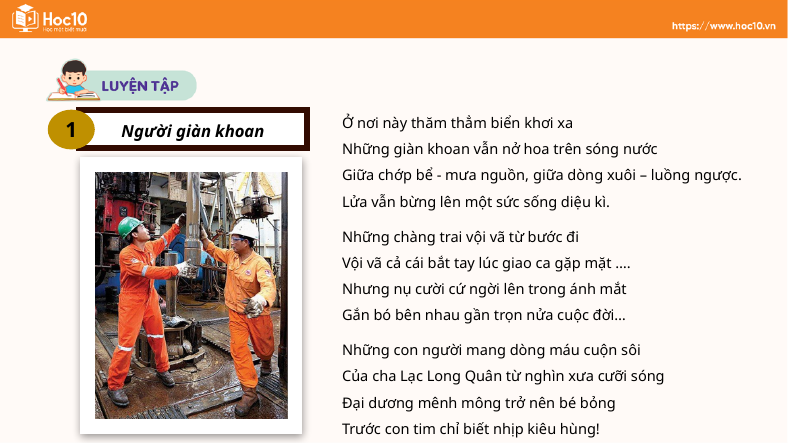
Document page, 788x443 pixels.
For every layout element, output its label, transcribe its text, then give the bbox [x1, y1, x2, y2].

text_box Người giàn khoan [78, 109, 308, 148]
picture [0, 0, 788, 443]
text_box 1 [47, 109, 95, 150]
text_box Ở nơi này thăm thẳm biển khơi xa Những giàn khoan vẫn nở hoa trên sóng nước Giữa chớp bể - mưa nguồn, giữa dòng xuôi – luồng ngược. Lửa vẫn bừng lên một sức sống diệu kì. Những chàng trai vội vã từ bước đi Vội vã cả cái bắt tay lúc giao ca gặp mặt …. Nhưng nụ cười cứ ngời lên trong ánh mắt Gắn bó bên nhau gần trọn nửa cuộc đời… Những con người mang dòng máu cuộn sôi Của cha Lạc Long Quân từ nghìn xưa cưỡi sóng Đại dương mênh mông trở nên bé bỏng Trước con tim chỉ biết nhịp kiêu hùng! [338, 103, 788, 440]
